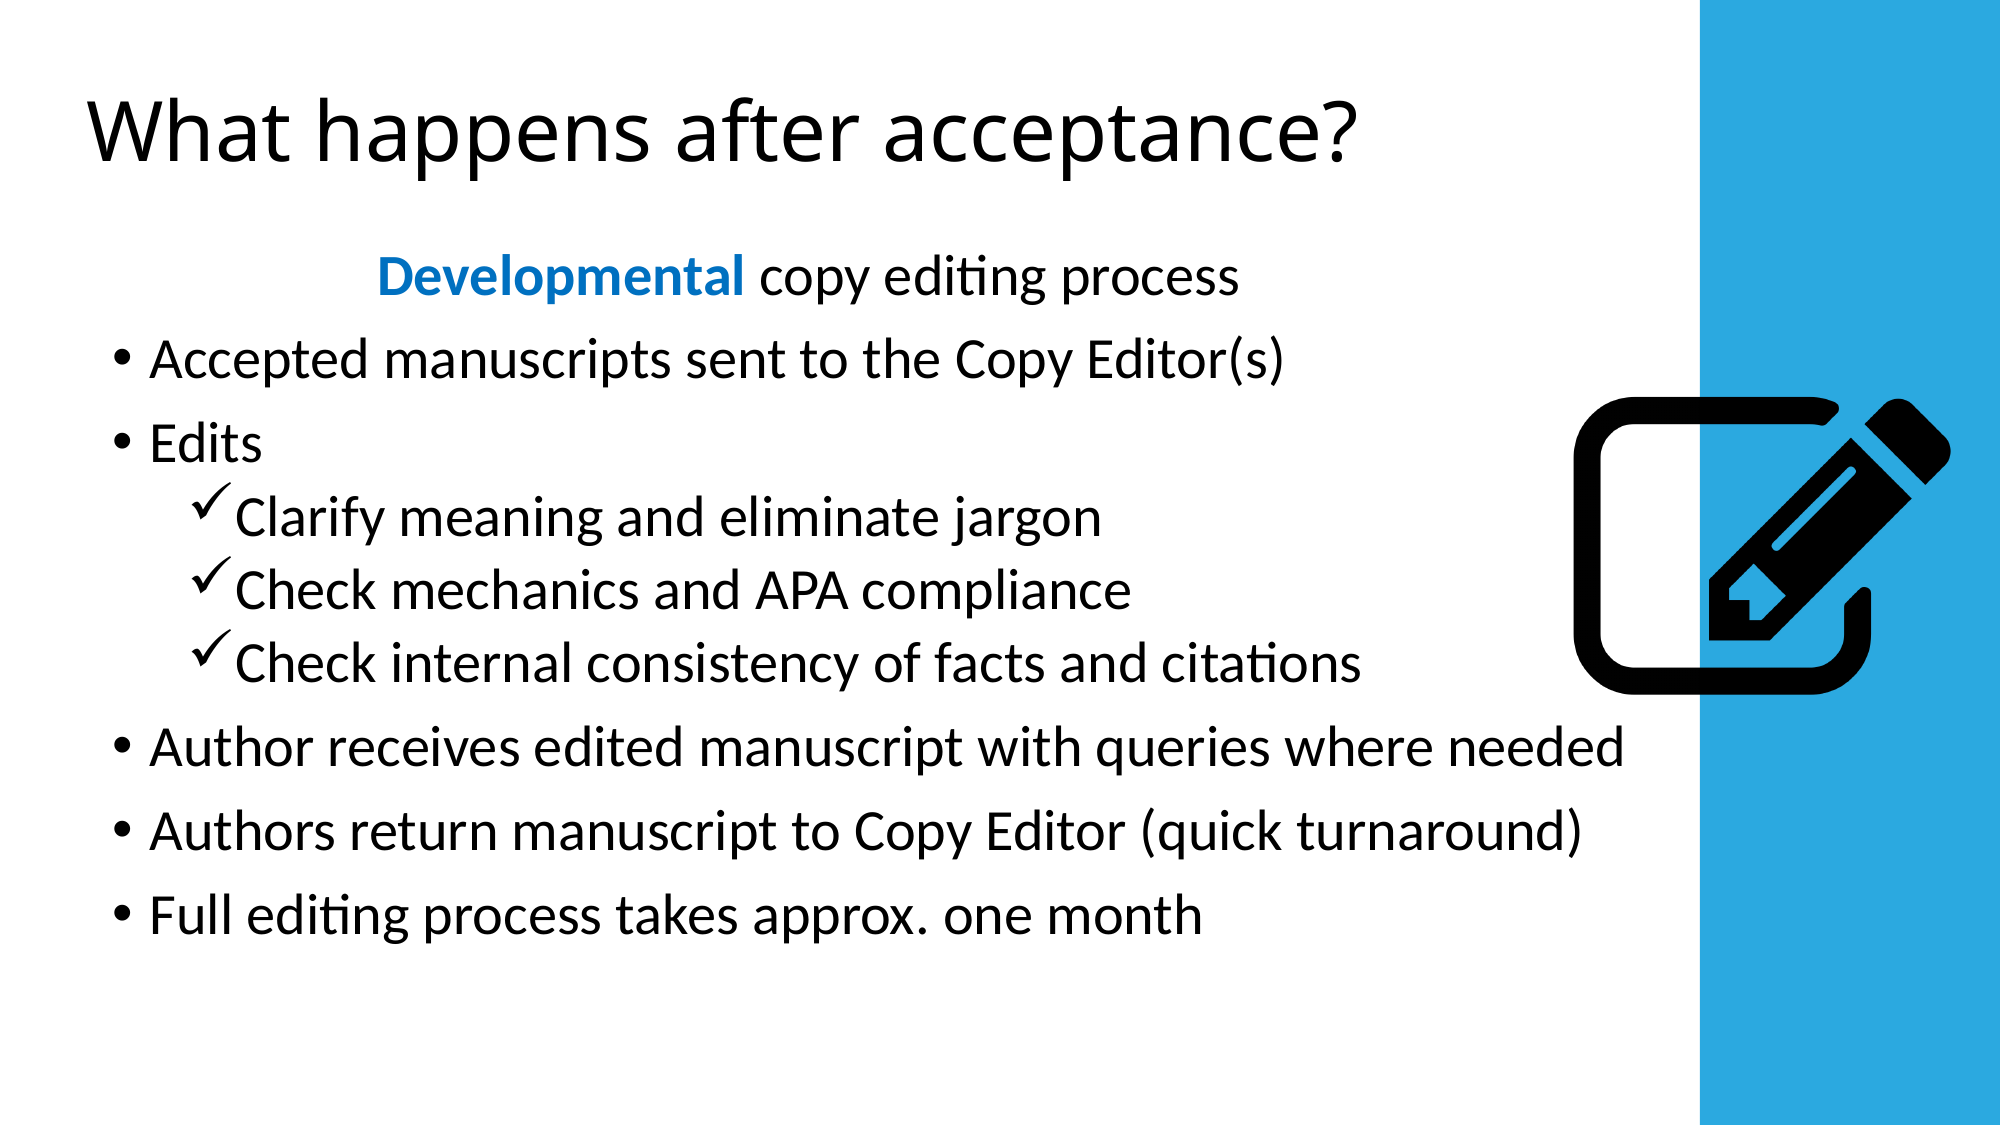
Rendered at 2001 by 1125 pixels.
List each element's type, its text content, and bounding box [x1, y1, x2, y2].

title What happens after acceptance? [71, 59, 1629, 210]
picture [1567, 350, 1958, 741]
text_box [147, 99, 1763, 310]
text_box Developmental copy editing process Accepted manuscripts sent to the Copy Editor(s) Edits Clarify meaning and eliminate jargon Check mechanics and APA compliance Check internal consistency of facts and citations Author receives edited manuscript with queries where needed Authors return manuscript to Copy Editor (quick turnaround) Full editing process takes approx. one month [97, 237, 1724, 1100]
